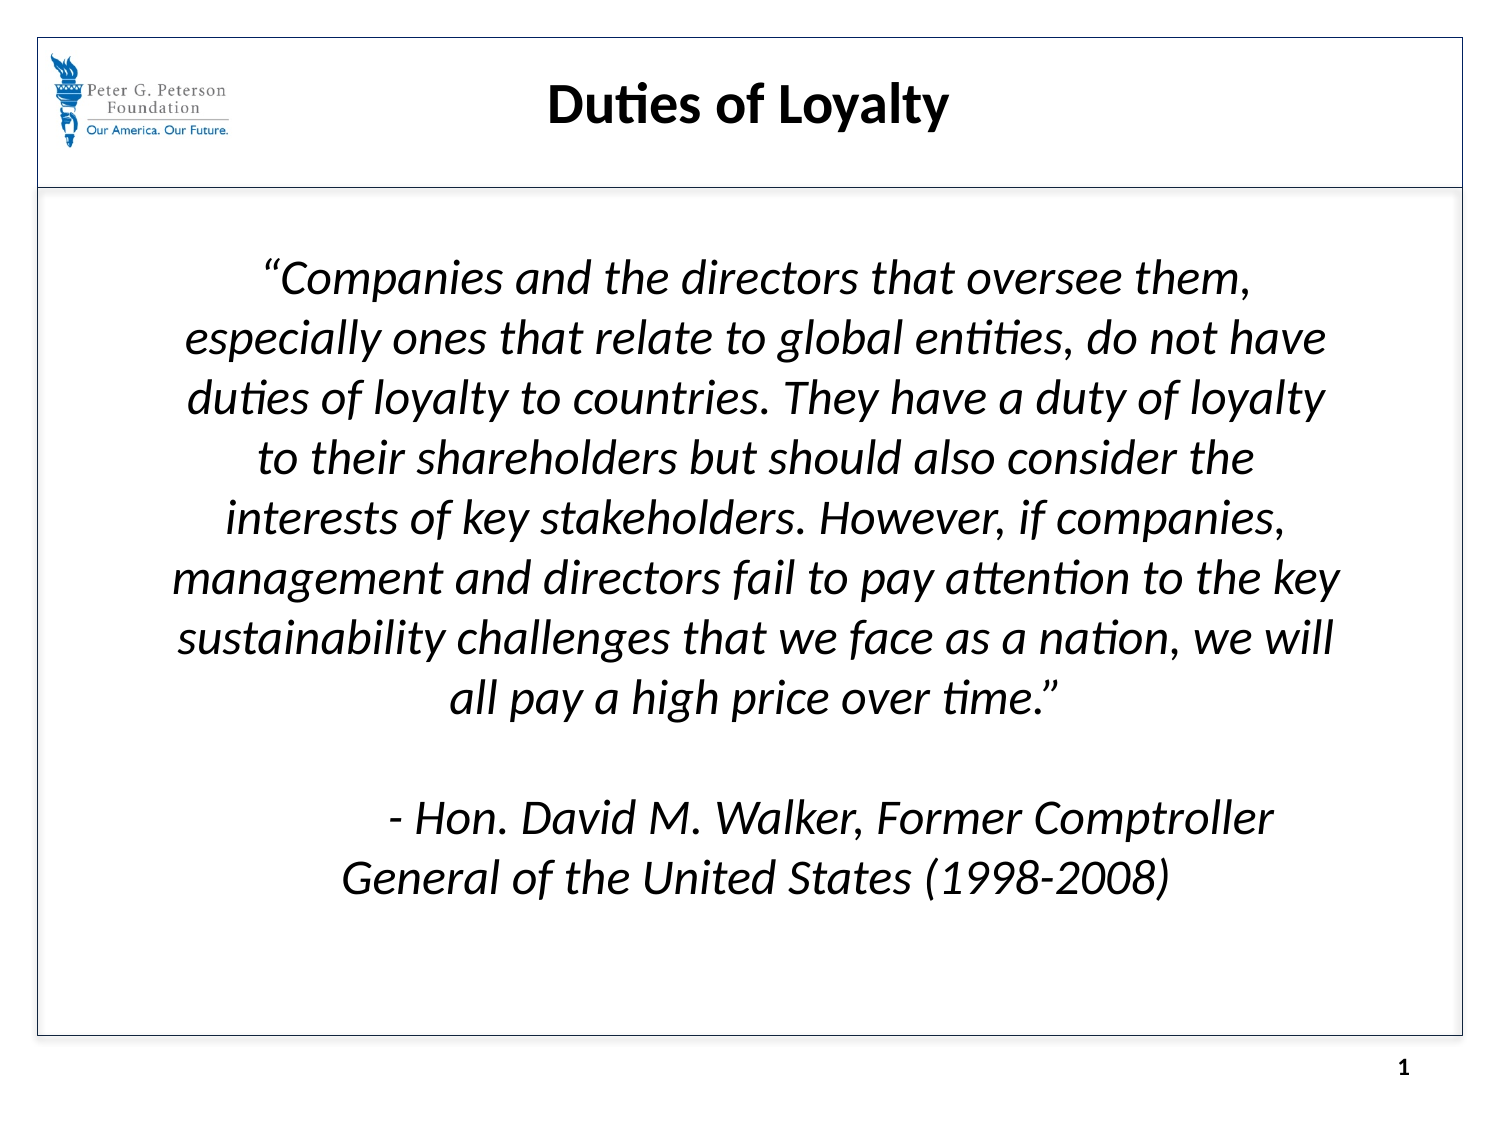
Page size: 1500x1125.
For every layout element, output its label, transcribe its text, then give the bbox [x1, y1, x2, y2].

picture [45, 50, 234, 150]
text_box [37, 187, 1463, 1036]
title Duties of Loyalty [37, 37, 1463, 187]
slide_number 1 [1074, 1045, 1425, 1096]
